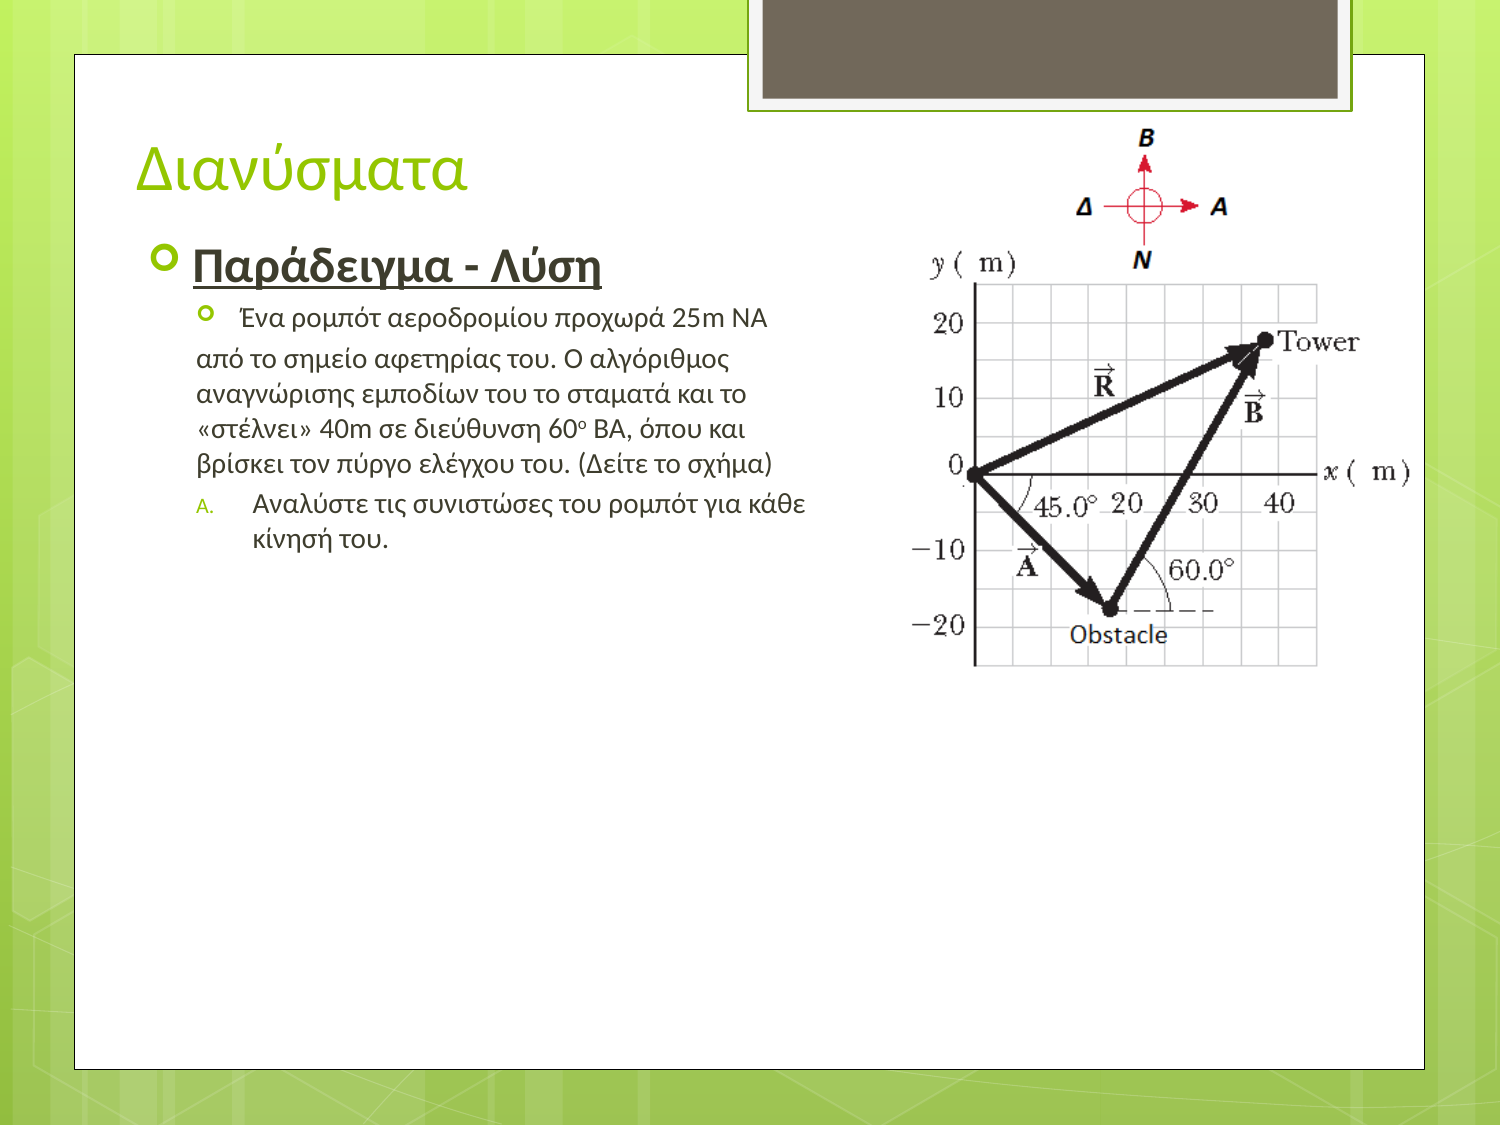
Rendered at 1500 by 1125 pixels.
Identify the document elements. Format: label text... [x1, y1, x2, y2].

title Διανύσματα [121, 116, 904, 212]
picture [899, 118, 1424, 690]
list Παράδειγμα - Λύση Ένα ρομπότ αεροδρομίου προχωρά 25m ΝA από το σημείο αφετηρίας του. Ο αλγόριθμος αναγνώρισης εμποδίων του το σταματά και το «στέλνει» 40m σε διεύθυνση 60ο ΒΑ, όπου και βρίσκει τον πύργο ελέγχου του. (Δείτε το σχήμα) Αναλύστε τις συνιστώσες του ρομπότ για κάθε κίνησή του. [121, 224, 1457, 919]
